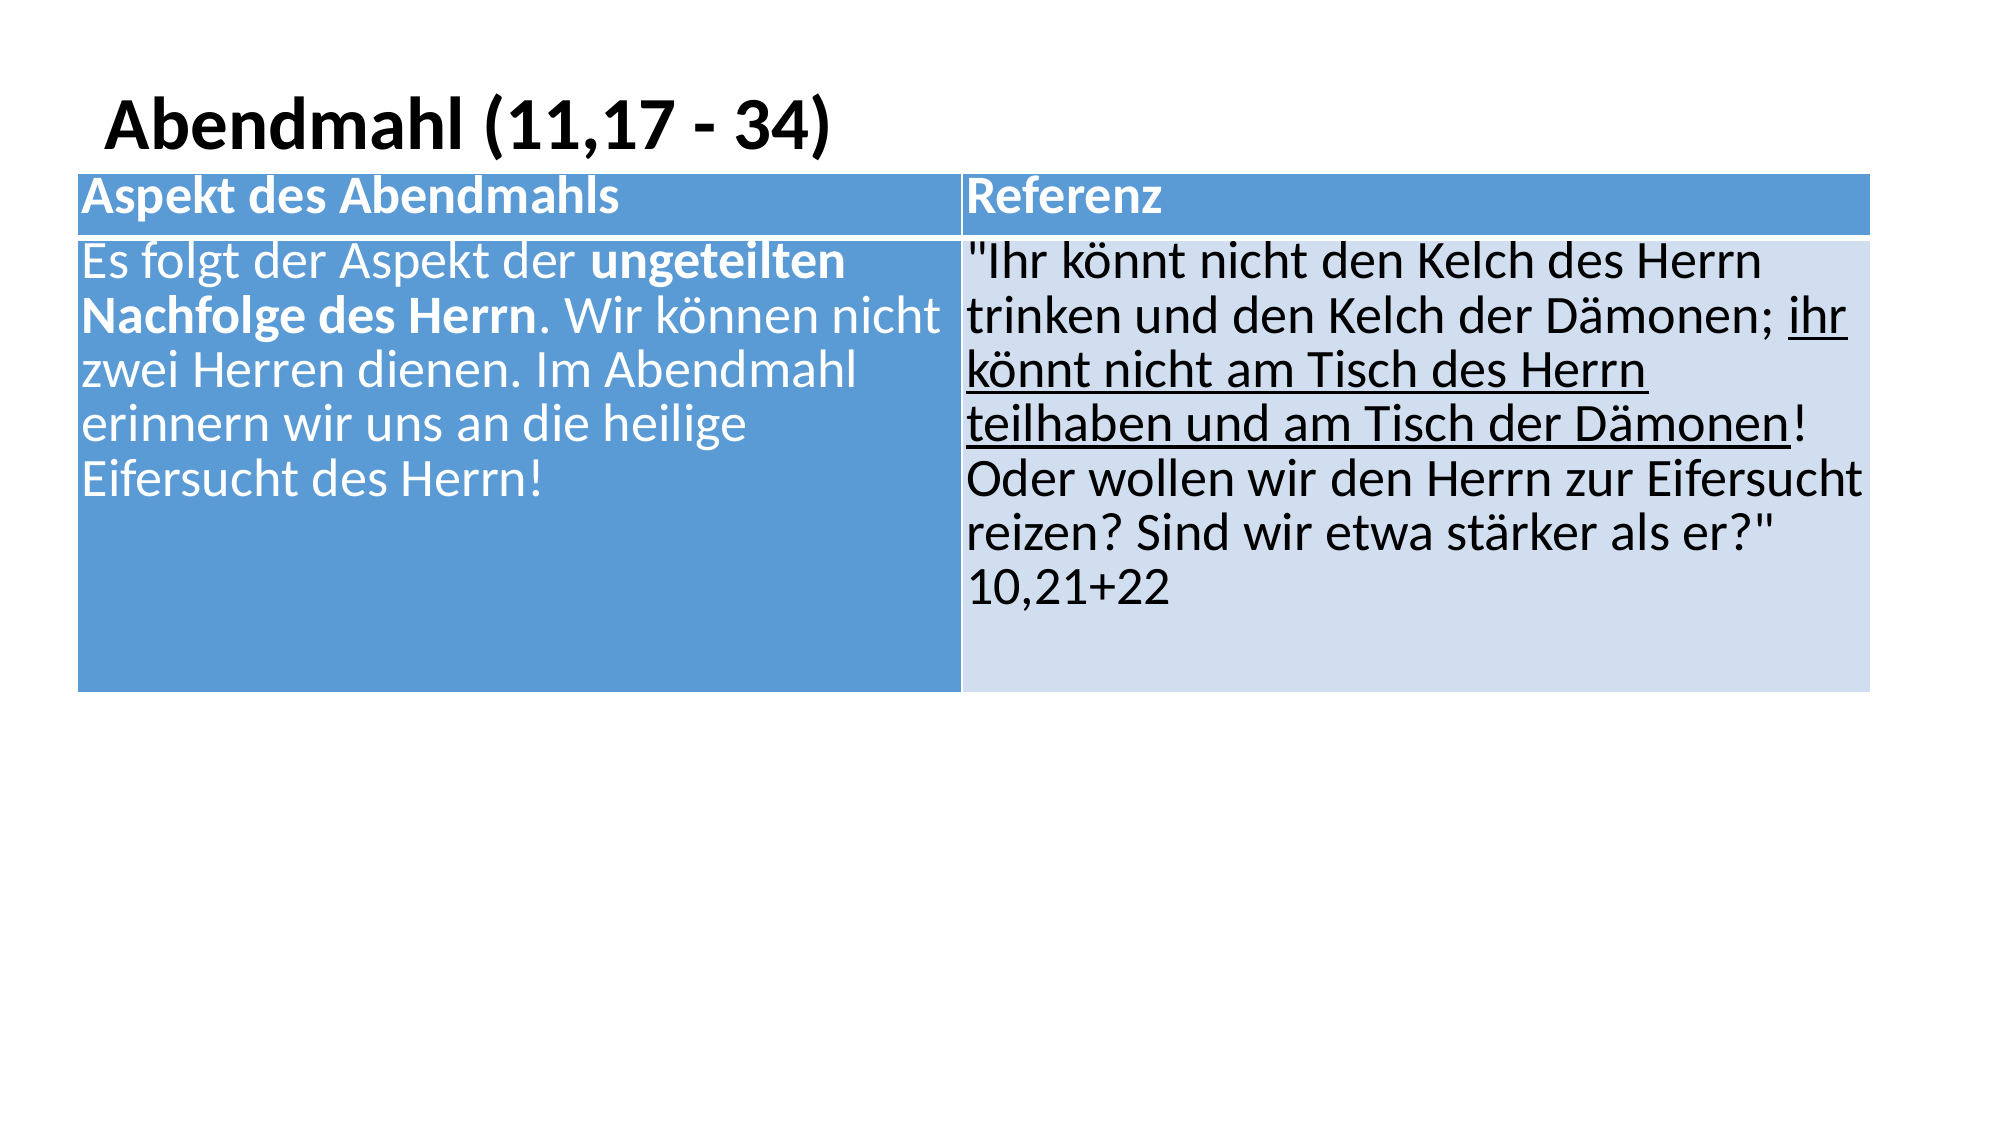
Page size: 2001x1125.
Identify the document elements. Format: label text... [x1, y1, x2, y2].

table_cell "Ihr könnt nicht den Kelch des Herrn trinken und den Kelch der Dämonen; ihr könnt nicht am Tisch des Herrn teilhaben und am Tisch der Dämonen! Oder wollen wir den Herrn zur Eifersucht reizen? Sind wir etwa stärker als er?" 10,21+22 [963, 241, 1870, 692]
table_header Referenz [963, 174, 1870, 235]
text_box Abendmahl (11,17 - 34) [90, 67, 849, 172]
table_cell Es folgt der Aspekt der ungeteilten Nachfolge des Herrn. Wir können nicht zwei Herren dienen. Im Abendmahl erinnern wir uns an die heilige Eifersucht des Herrn! [78, 241, 961, 692]
table_header Aspekt des Abendmahls [78, 174, 961, 235]
